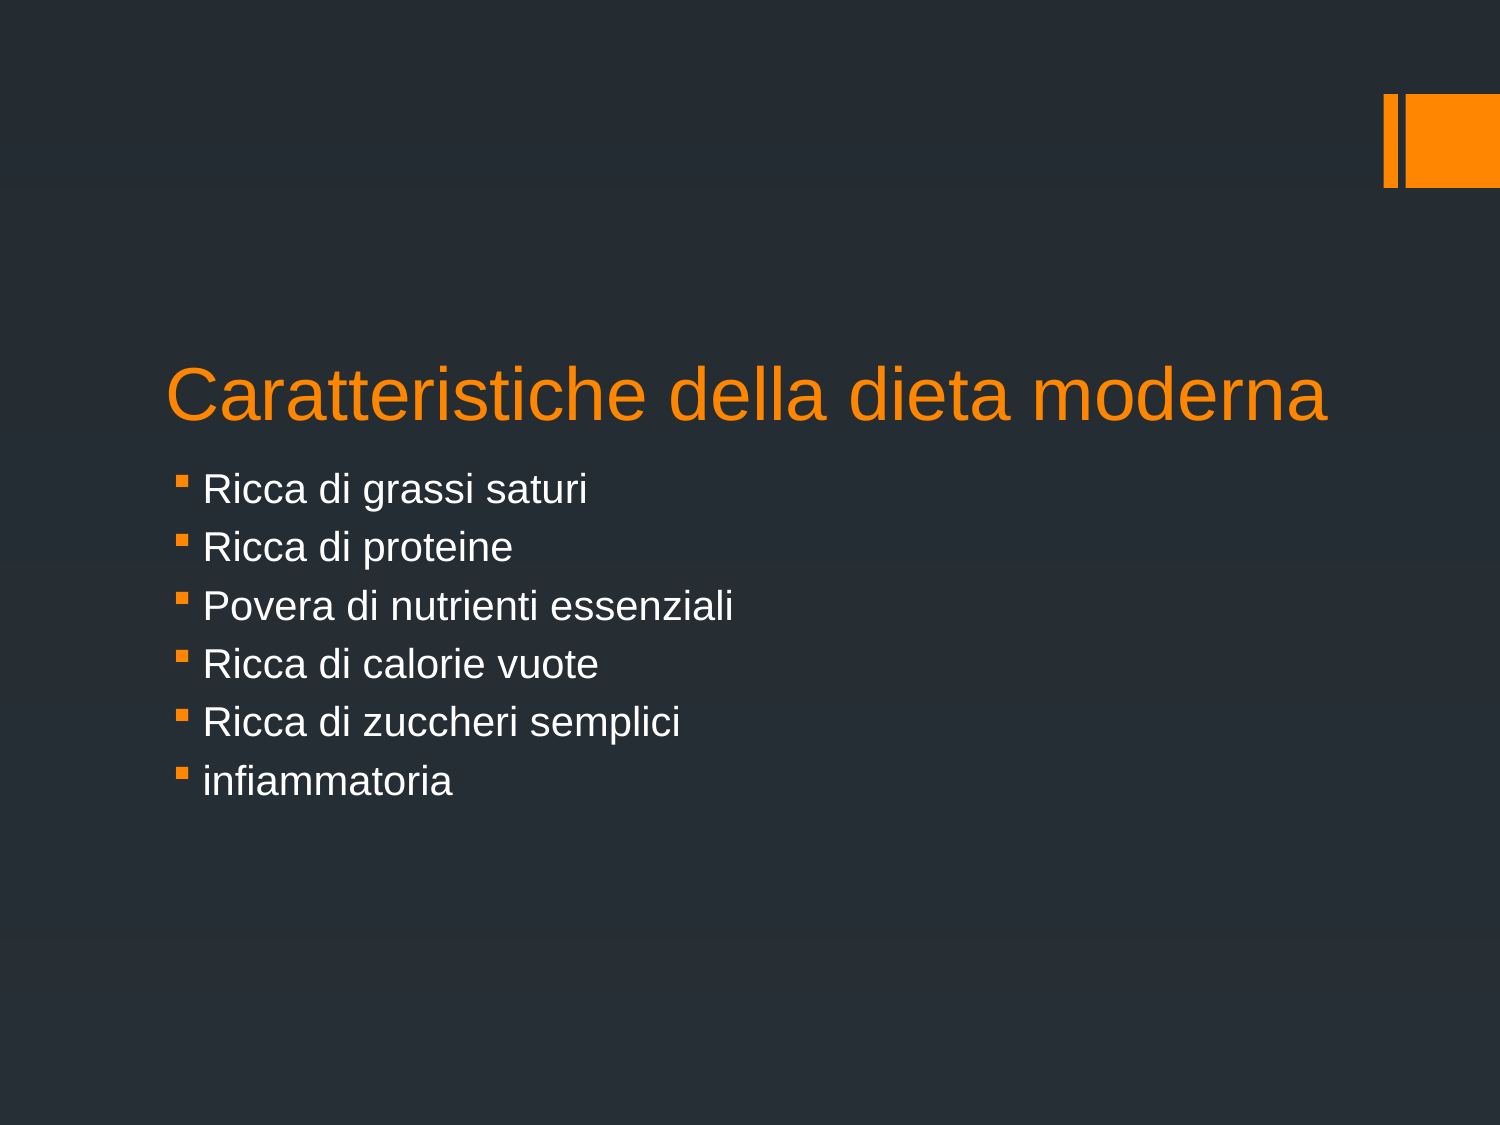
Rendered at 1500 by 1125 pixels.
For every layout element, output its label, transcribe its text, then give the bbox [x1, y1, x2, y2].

title Caratteristiche della dieta moderna [150, 253, 1350, 443]
list Ricca di grassi saturi Ricca di proteine Povera di nutrienti essenziali Ricca di calorie vuote Ricca di zuccheri semplici infiammatoria [150, 454, 1350, 1035]
